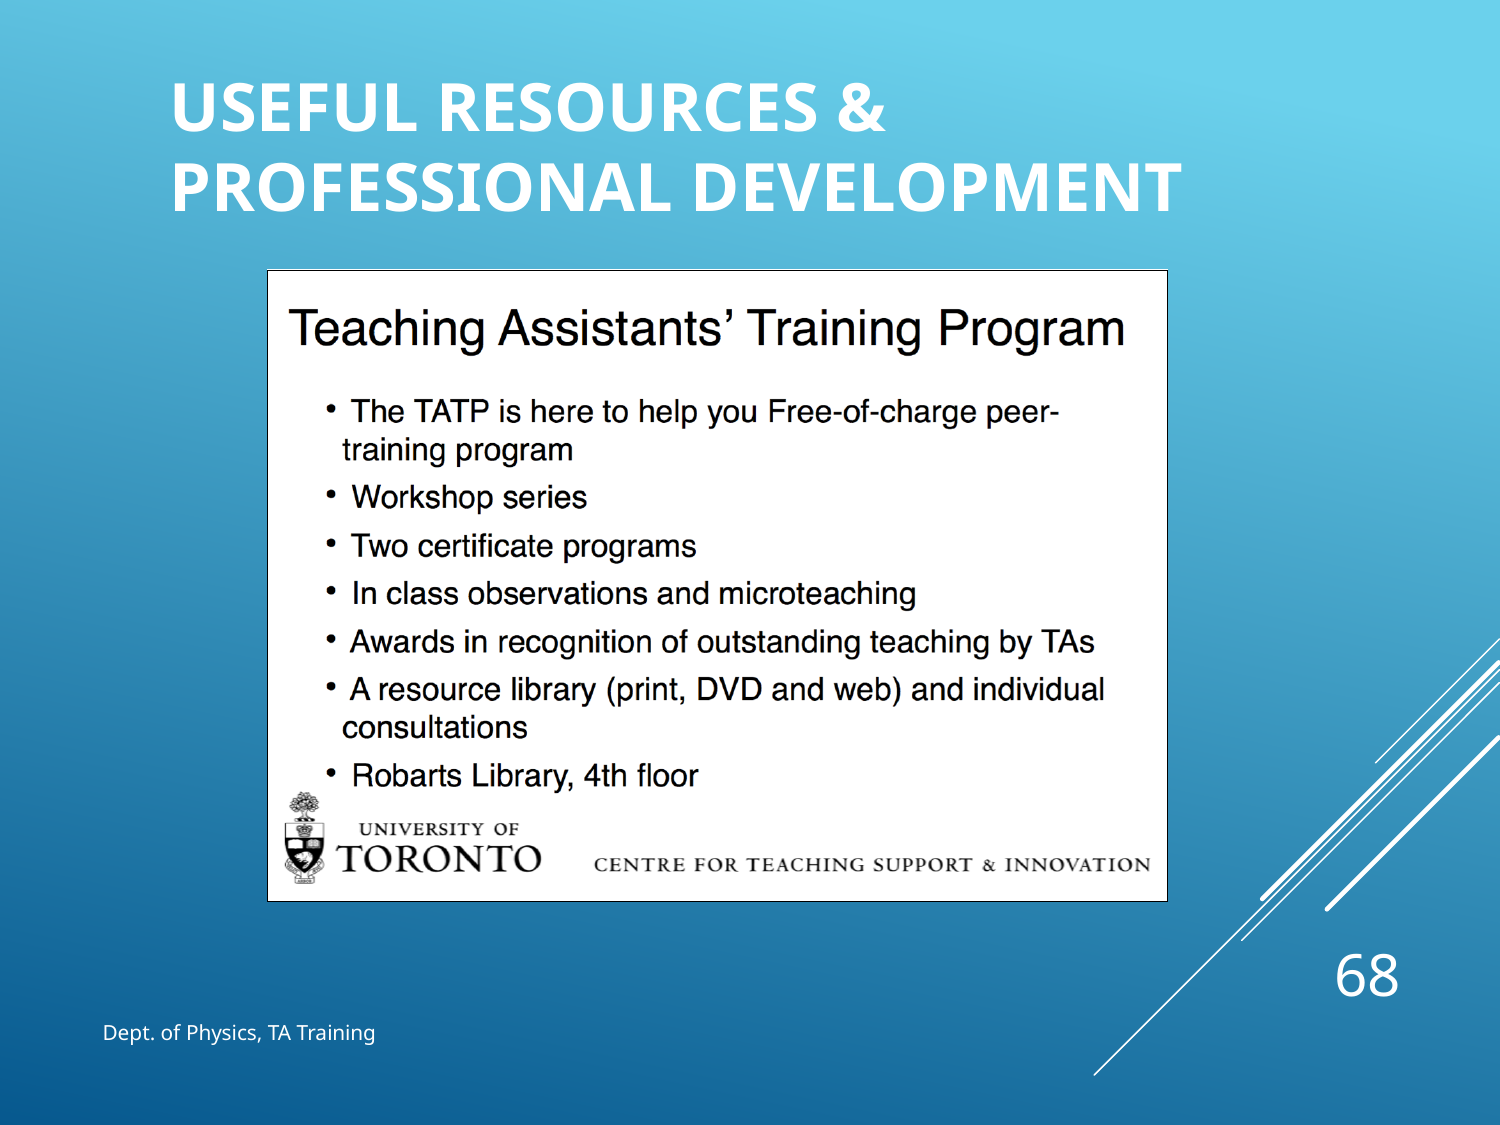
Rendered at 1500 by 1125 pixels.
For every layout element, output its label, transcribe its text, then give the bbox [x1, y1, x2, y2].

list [267, 269, 1168, 902]
title Useful resources & Professional development [154, 20, 1230, 270]
footer Dept. of Physics, TA Training [87, 1012, 1041, 1073]
slide_number 68 [1275, 915, 1416, 1025]
